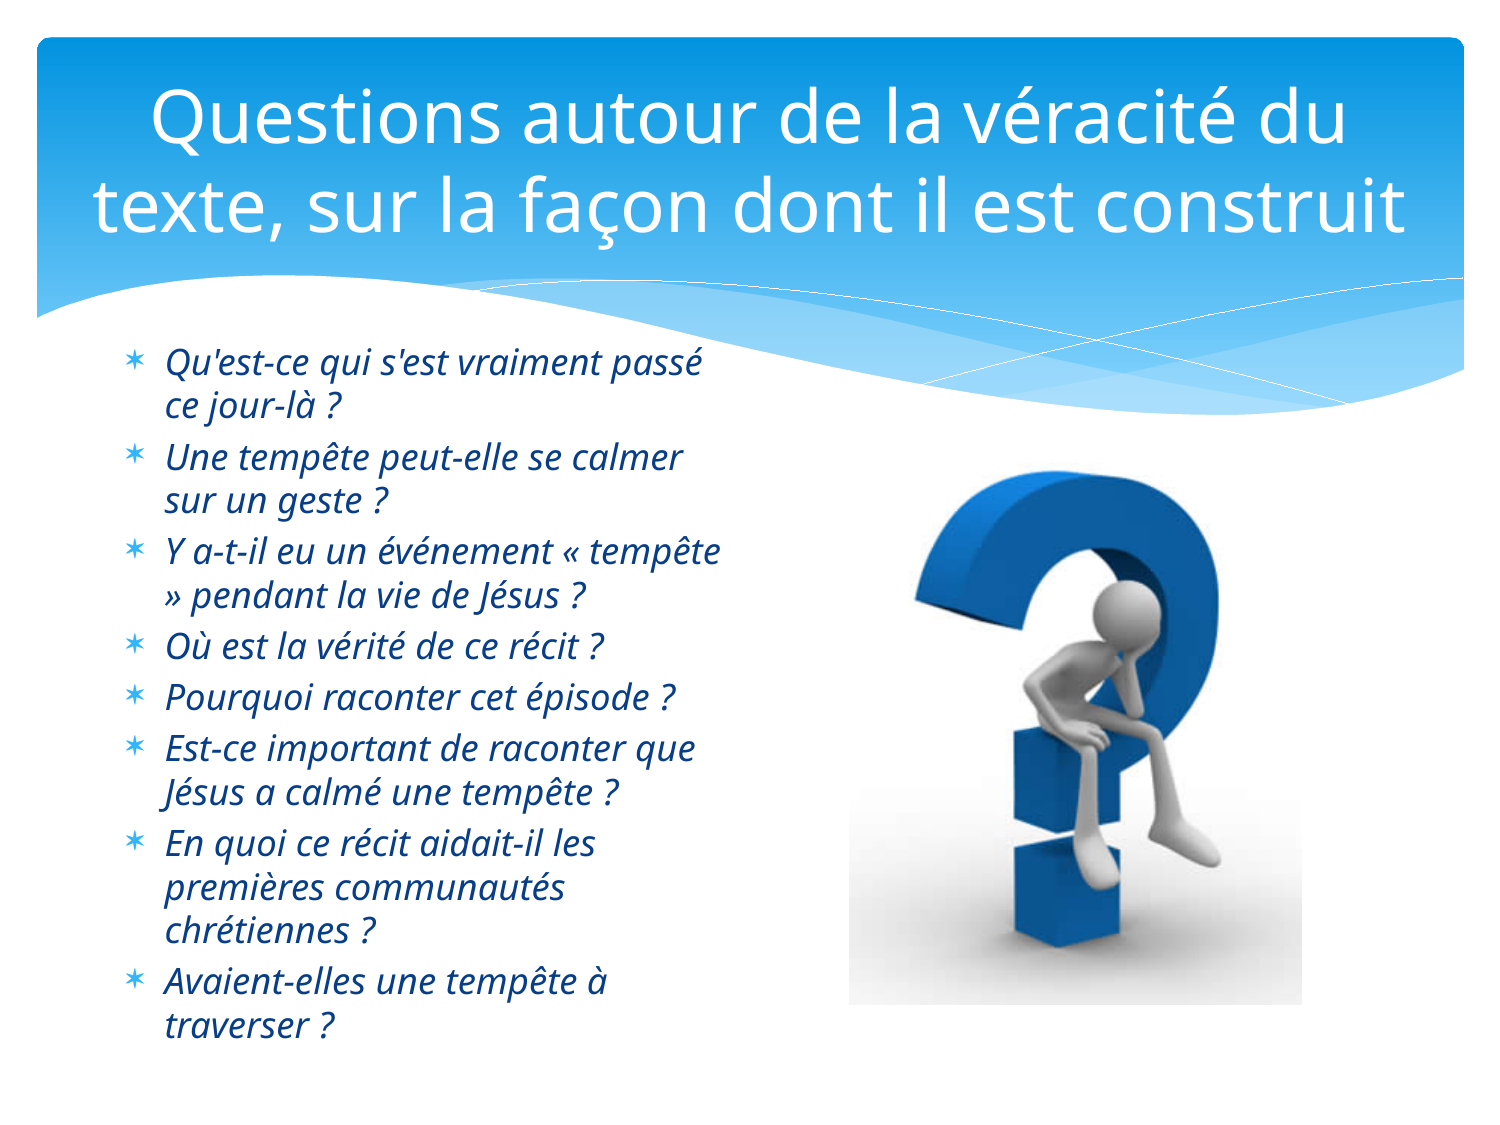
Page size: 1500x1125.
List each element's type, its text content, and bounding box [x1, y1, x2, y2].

title Questions autour de la véracité du texte, sur la façon dont il est construit [75, 55, 1425, 261]
list Qu'est-ce qui s'est vraiment passé ce jour-là ? Une tempête peut-elle se calmer sur un geste ? Y a-t-il eu un événement « tempête » pendant la vie de Jésus ? Où est la vérité de ce récit ? Pourquoi raconter cet épisode ? Est-ce important de raconter que Jésus a calmé une tempête ? En quoi ce récit aidait-il les premières communautés chrétiennes ? Avaient-elles une tempête à traverser ? [111, 331, 738, 1070]
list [761, 439, 1390, 1006]
